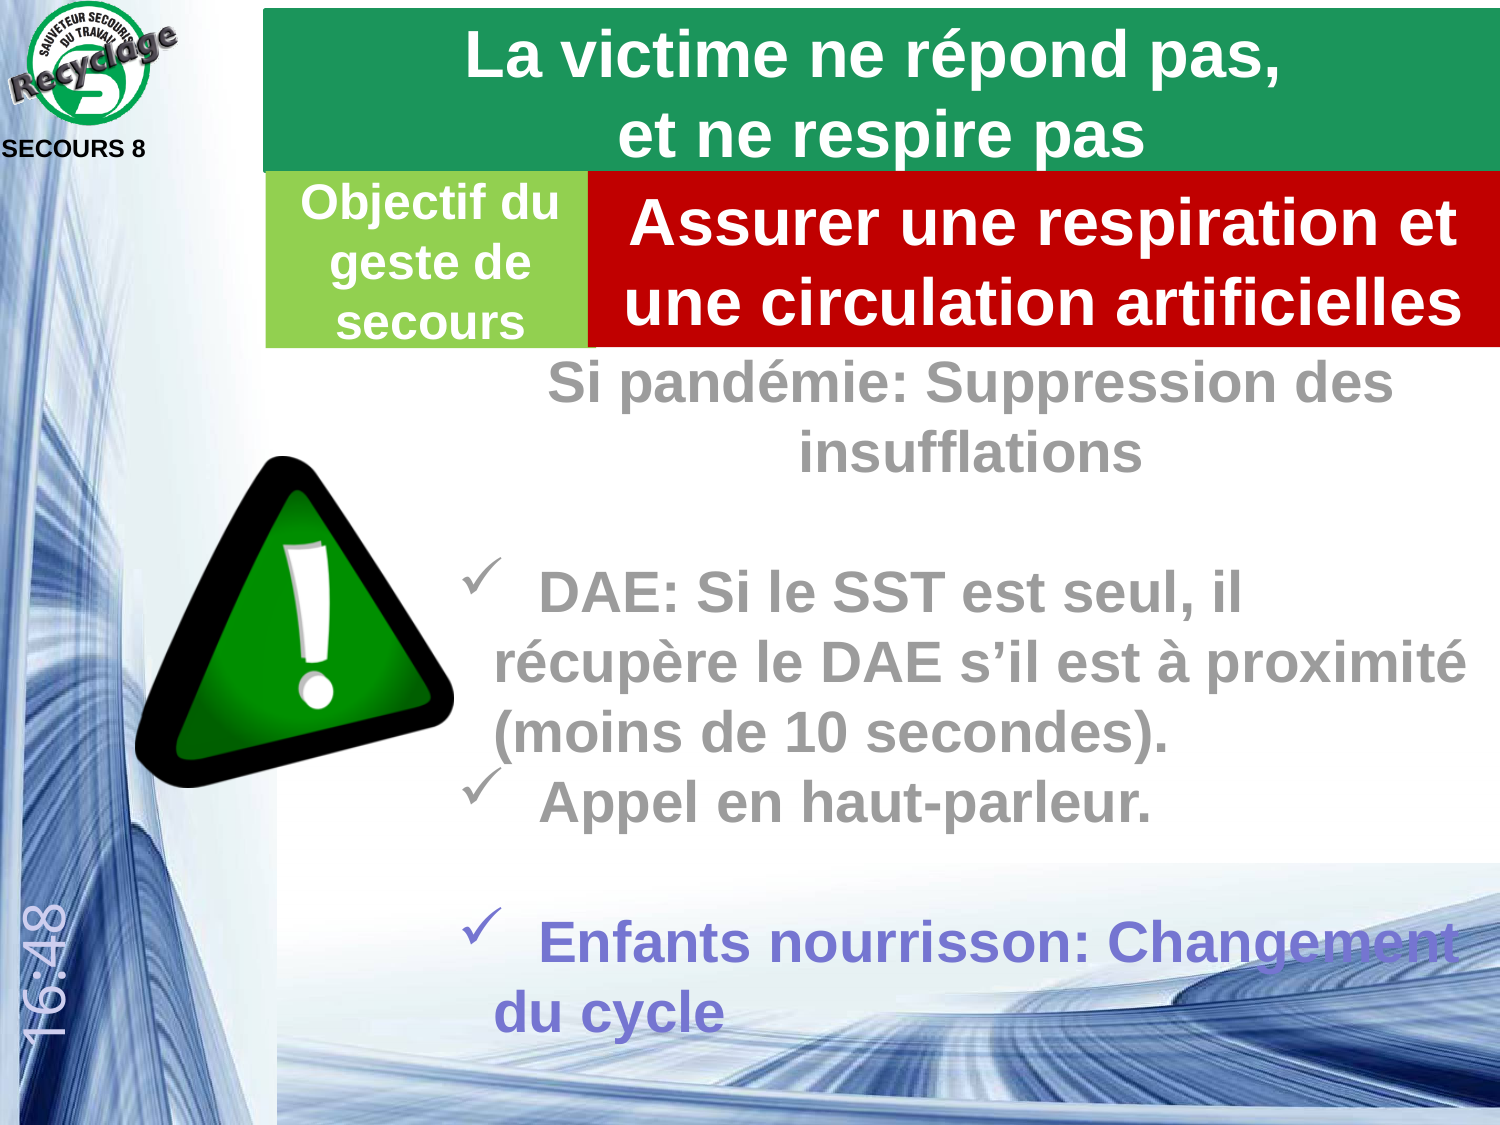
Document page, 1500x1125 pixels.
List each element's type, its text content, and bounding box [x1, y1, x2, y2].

text_box Assurer une respiration et une circulation artificielles [587, 171, 1500, 336]
text_box Si pandémie: Suppression des insufflations DAE: Si le SST est seul, il récupère le DAE s’il est à proximité (moins de 10 secondes). Appel en haut-parleur. Enfants nourrisson: Changement du cycle [442, 336, 1500, 1121]
text_box La victime ne répond pas, et ne respire pas [263, 8, 1500, 173]
text_box Objectif du geste de secours [265, 171, 587, 349]
text_box SECOURS 8 [0, 125, 166, 171]
picture [0, 0, 1500, 1125]
